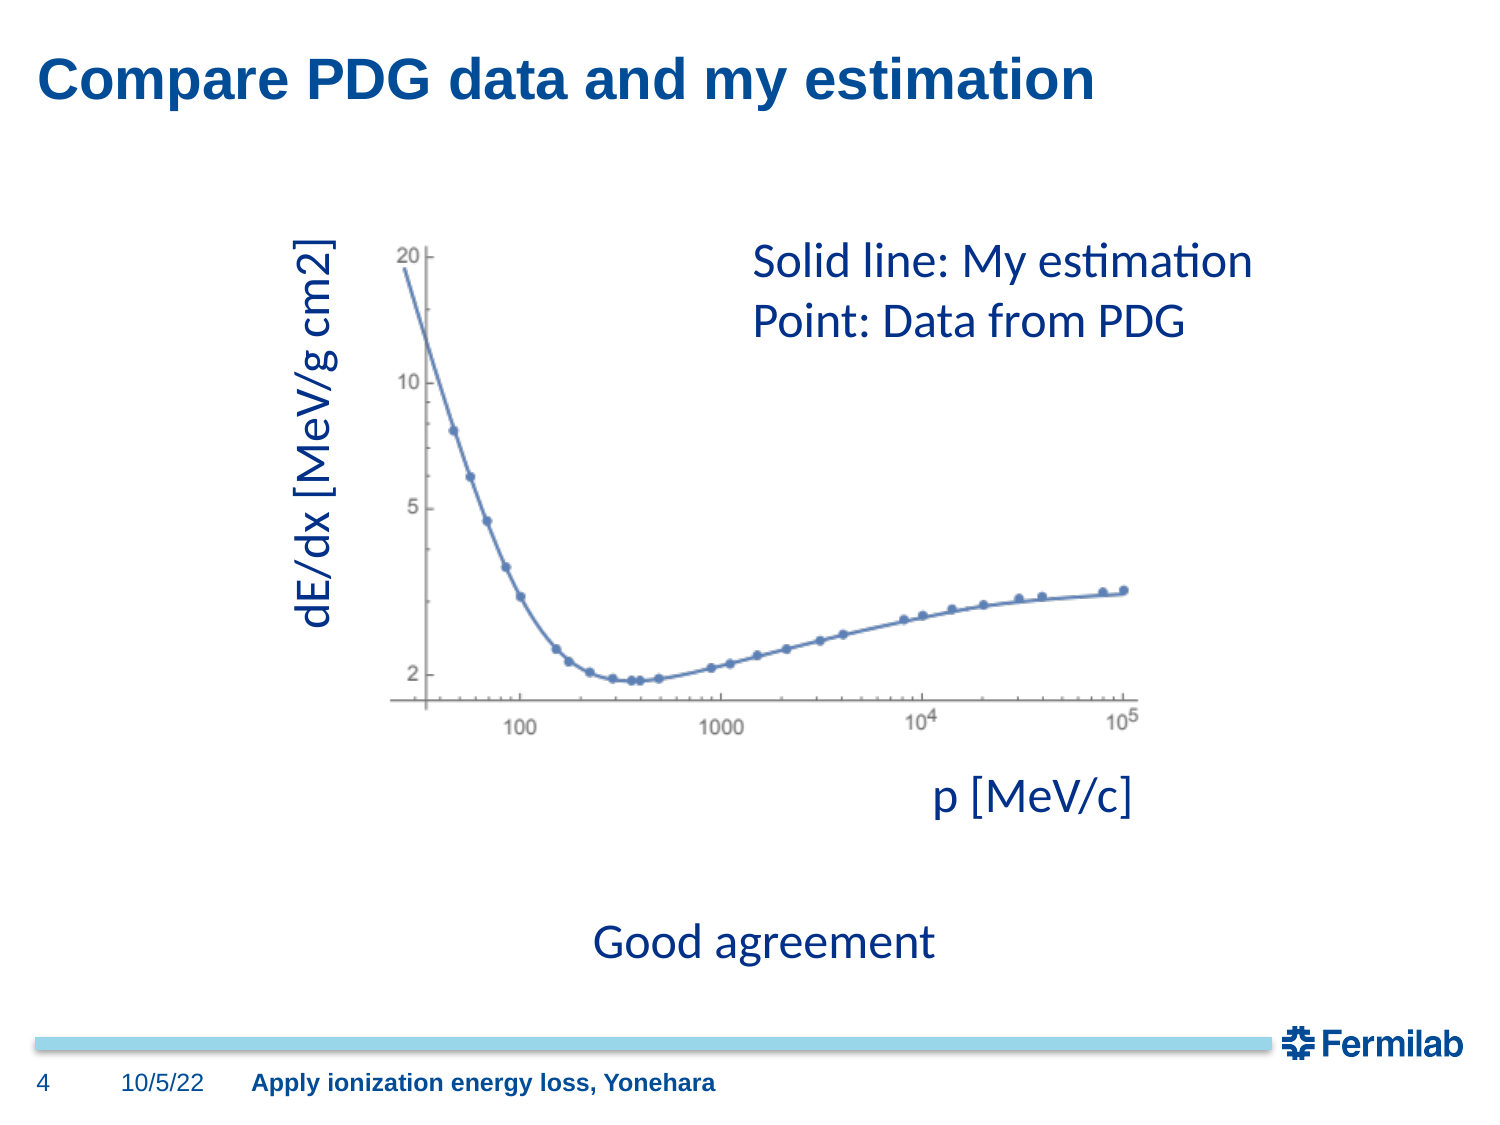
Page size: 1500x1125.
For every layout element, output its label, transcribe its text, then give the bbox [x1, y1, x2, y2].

text_box p [MeV/c] [917, 754, 1149, 830]
title Compare PDG data and my estimation [37, 41, 1463, 112]
picture [1282, 1026, 1463, 1060]
text_box dE/dx [MeV/g cm2] [271, 221, 347, 645]
footer Apply ionization energy loss, Yonehara [251, 1066, 1279, 1107]
picture [389, 244, 1140, 741]
text_box Good agreement [578, 900, 952, 976]
slide_number 4 [36, 1066, 105, 1106]
text_box Solid line: My estimation Point: Data from PDG [738, 219, 1269, 355]
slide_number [120, 1066, 232, 1107]
